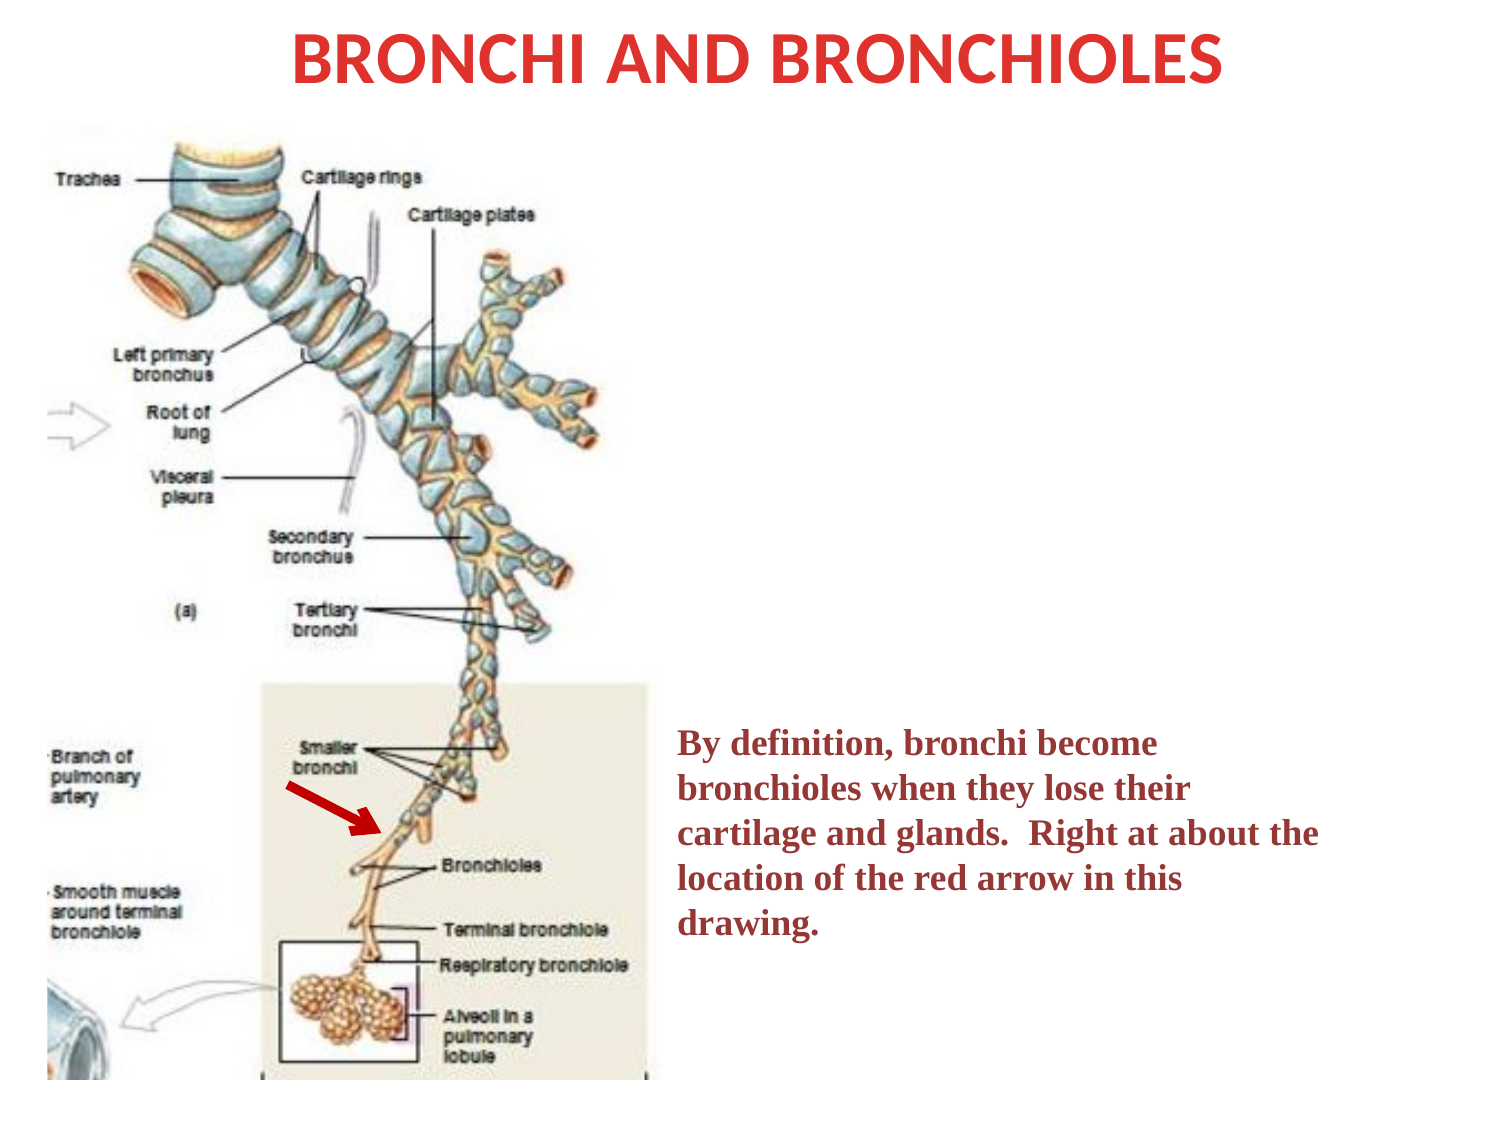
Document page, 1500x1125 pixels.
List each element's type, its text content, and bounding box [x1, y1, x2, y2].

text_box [287, 784, 382, 834]
text_box BRONCHI AND BRONCHIOLES [30, 0, 1487, 106]
text_box By definition, bronchi become bronchioles when they lose their cartilage and glands. Right at about the location of the red arrow in this drawing. [667, 710, 1338, 951]
picture [47, 124, 663, 1080]
